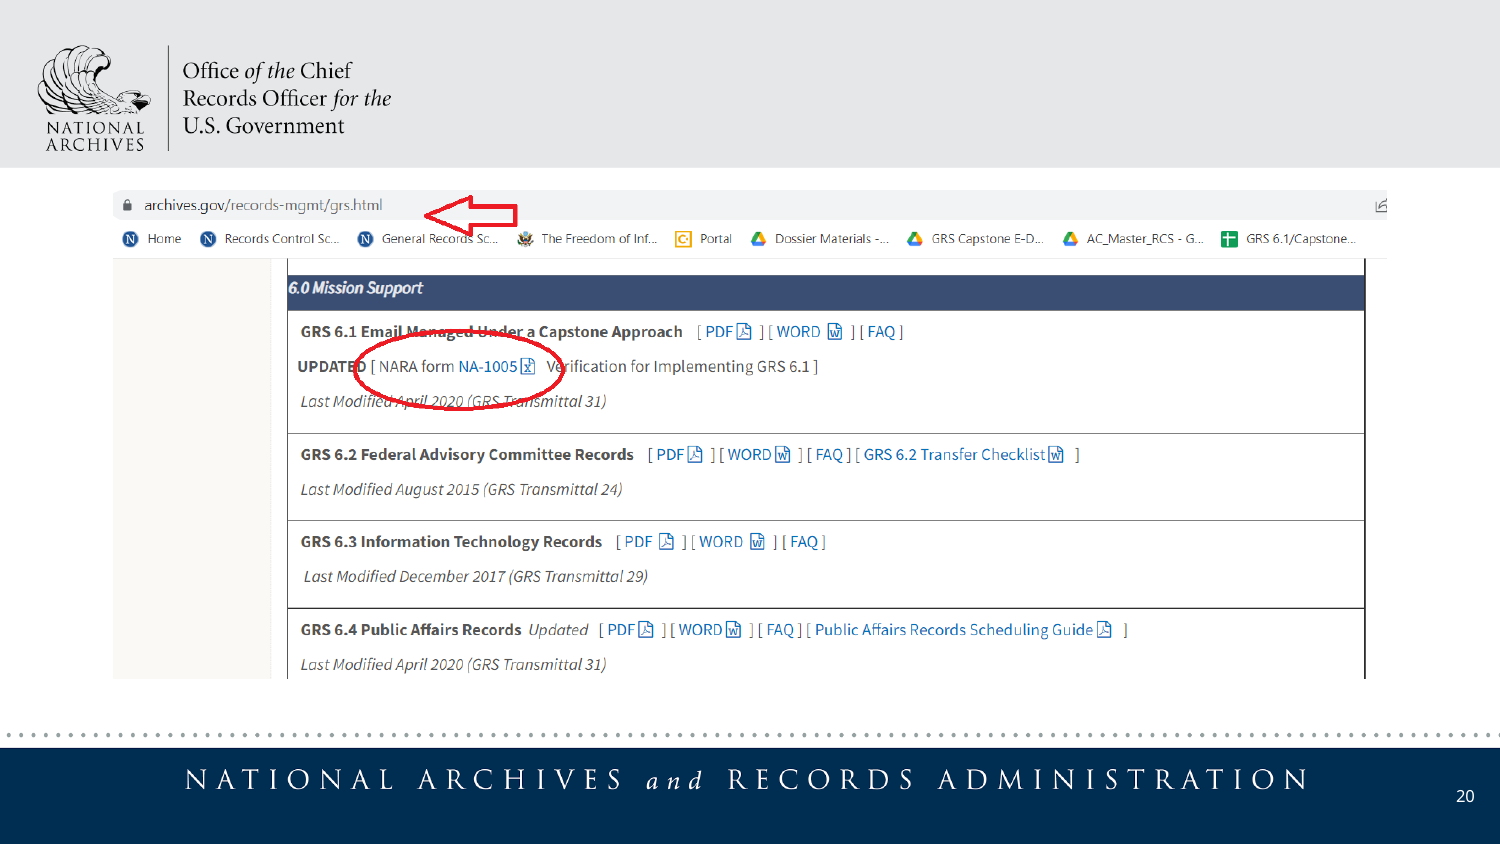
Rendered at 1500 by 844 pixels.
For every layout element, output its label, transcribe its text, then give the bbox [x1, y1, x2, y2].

title 20 [1396, 764, 1487, 830]
picture [0, 0, 1500, 844]
